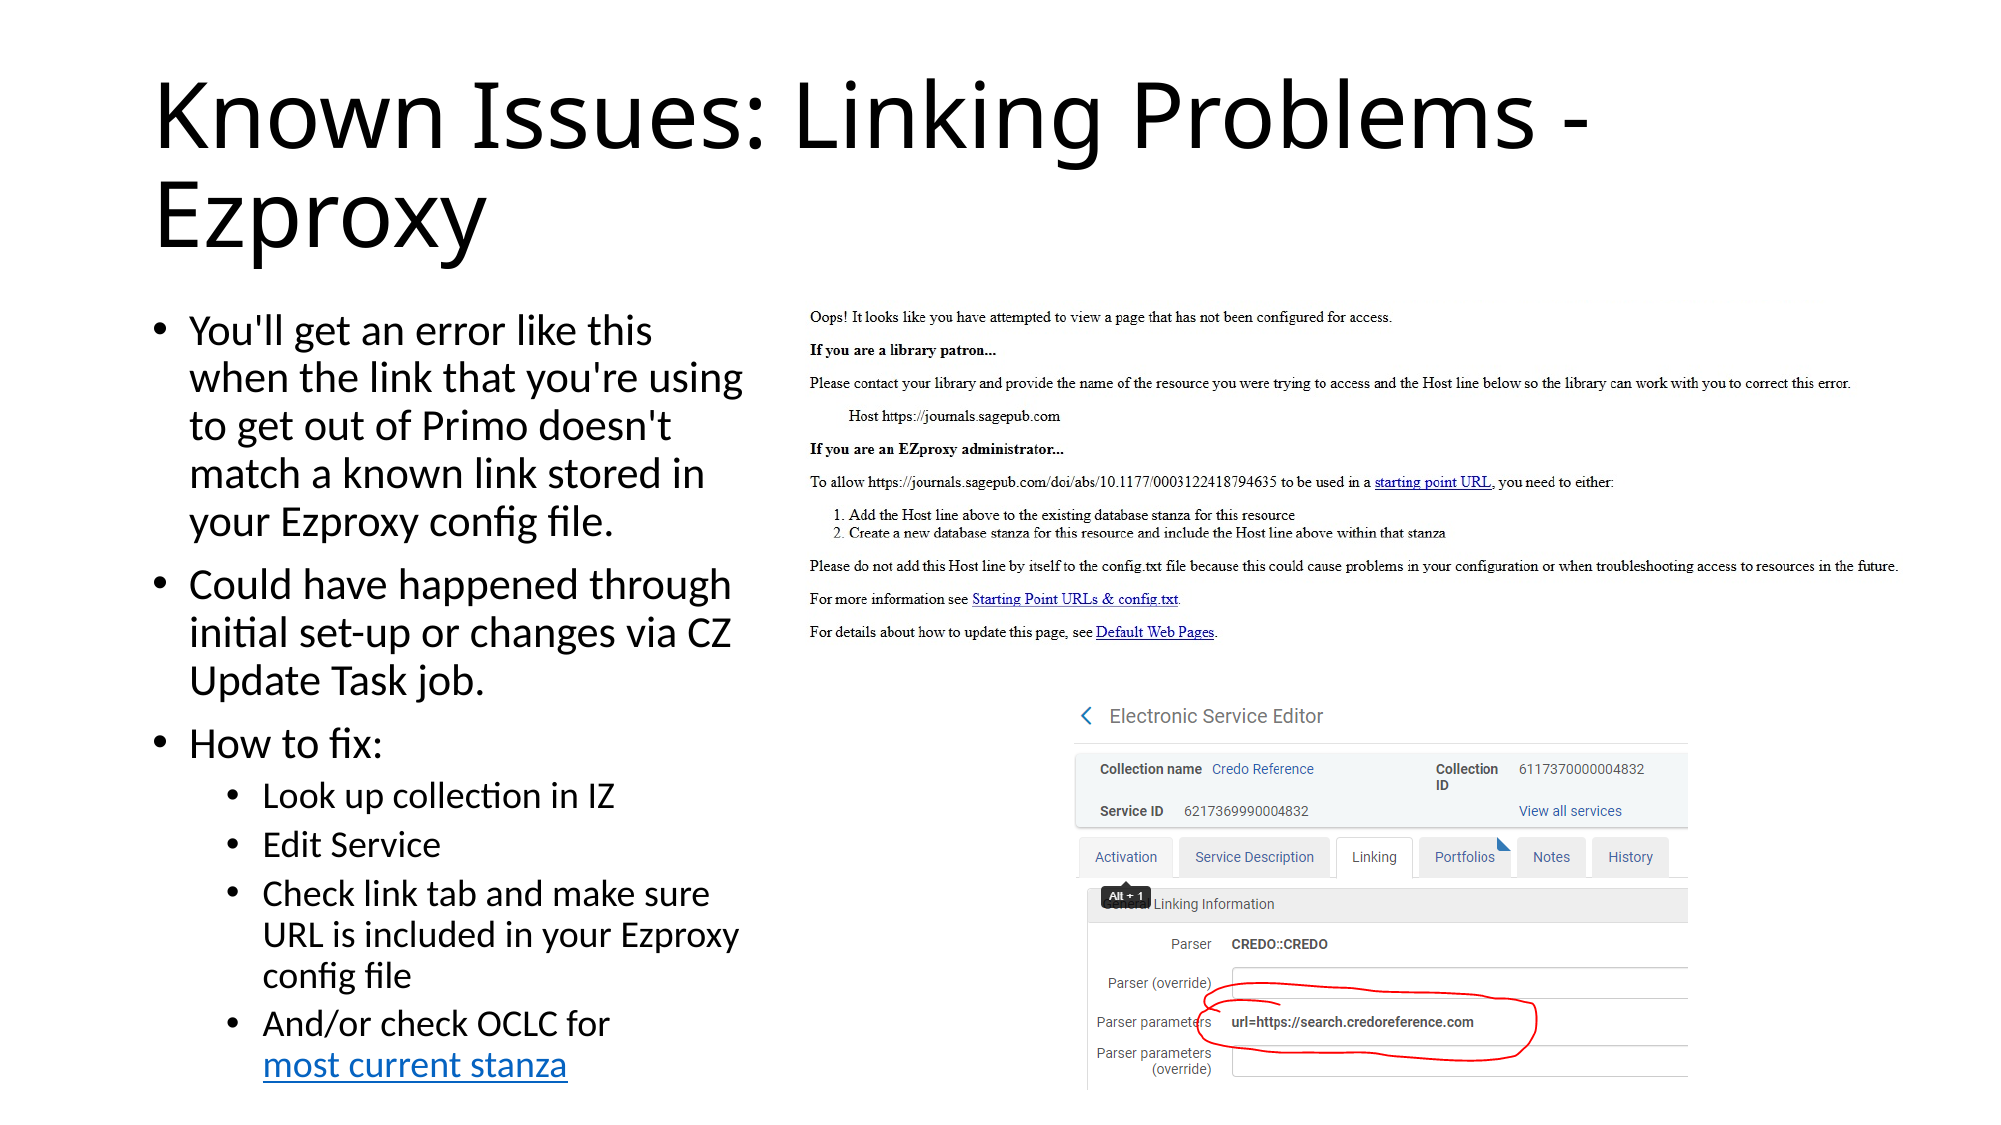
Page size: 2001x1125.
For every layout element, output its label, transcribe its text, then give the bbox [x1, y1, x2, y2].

picture [805, 300, 1926, 679]
title Known Issues: Linking Problems - Ezproxy [137, 59, 1863, 278]
picture [1074, 700, 1688, 1090]
list You'll get an error like this when the link that you're using to get out of Primo doesn't match a known link stored in your Ezproxy config file. Could have happened through initial set-up or changes via CZ Update Task job. How to fix: Look up collection in IZ Edit Service Check link tab and make sure URL is included in your Ezproxy config file And/or check OCLC for most current stanza [137, 299, 773, 1096]
